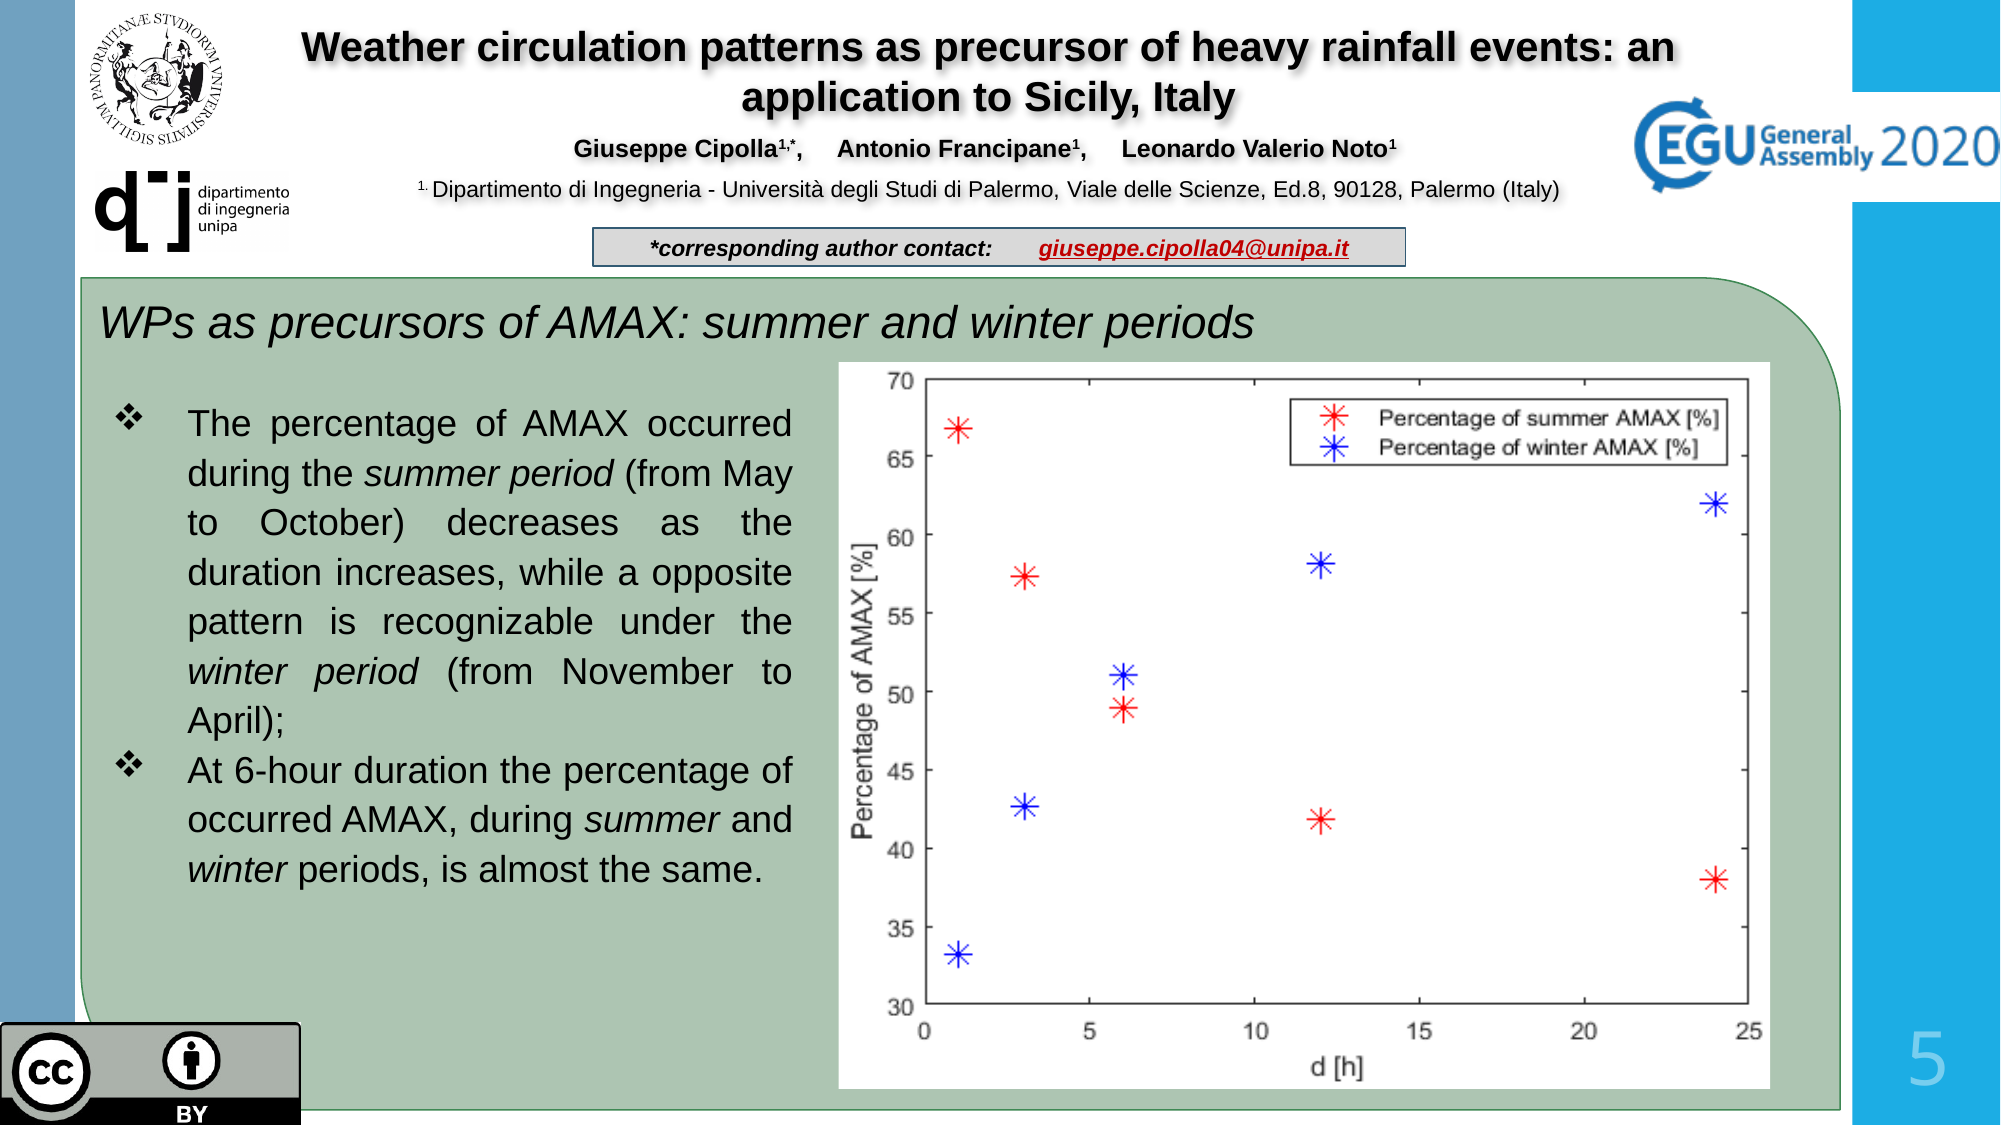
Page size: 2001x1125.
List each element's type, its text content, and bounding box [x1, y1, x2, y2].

picture [83, 10, 227, 148]
picture [838, 362, 1771, 1089]
picture [0, 1022, 301, 1125]
slide_number 5 [1852, 1012, 2000, 1110]
text_box [68, 372, 831, 444]
text_box The percentage of AMAX occurred during the summer period (from May to October) decreases as the duration increases, while a opposite pattern is recognizable under the winter period (from November to April); At 6-hour duration the percentage of occurred AMAX, during summer and winter periods, is almost the same. [97, 387, 808, 898]
text_box *corresponding author contact: giuseppe.cipolla04@unipa.it [592, 227, 1406, 267]
text_box WPs as precursors of AMAX: summer and winter periods [83, 284, 1300, 355]
text_box Weather circulation patterns as precursor of heavy rainfall events: an application to Sicily, Italy Giuseppe Cipolla1,*, Antonio Francipane1, Leonardo Valerio Noto1 1. Dipartimento di Ingegneria - Università degli Studi di Palermo, Viale delle Scienze, Ed.8, 90128, Palermo (Italy) [230, 15, 1747, 207]
picture [1622, 91, 2000, 202]
picture [95, 171, 289, 252]
text_box [80, 277, 1841, 1111]
